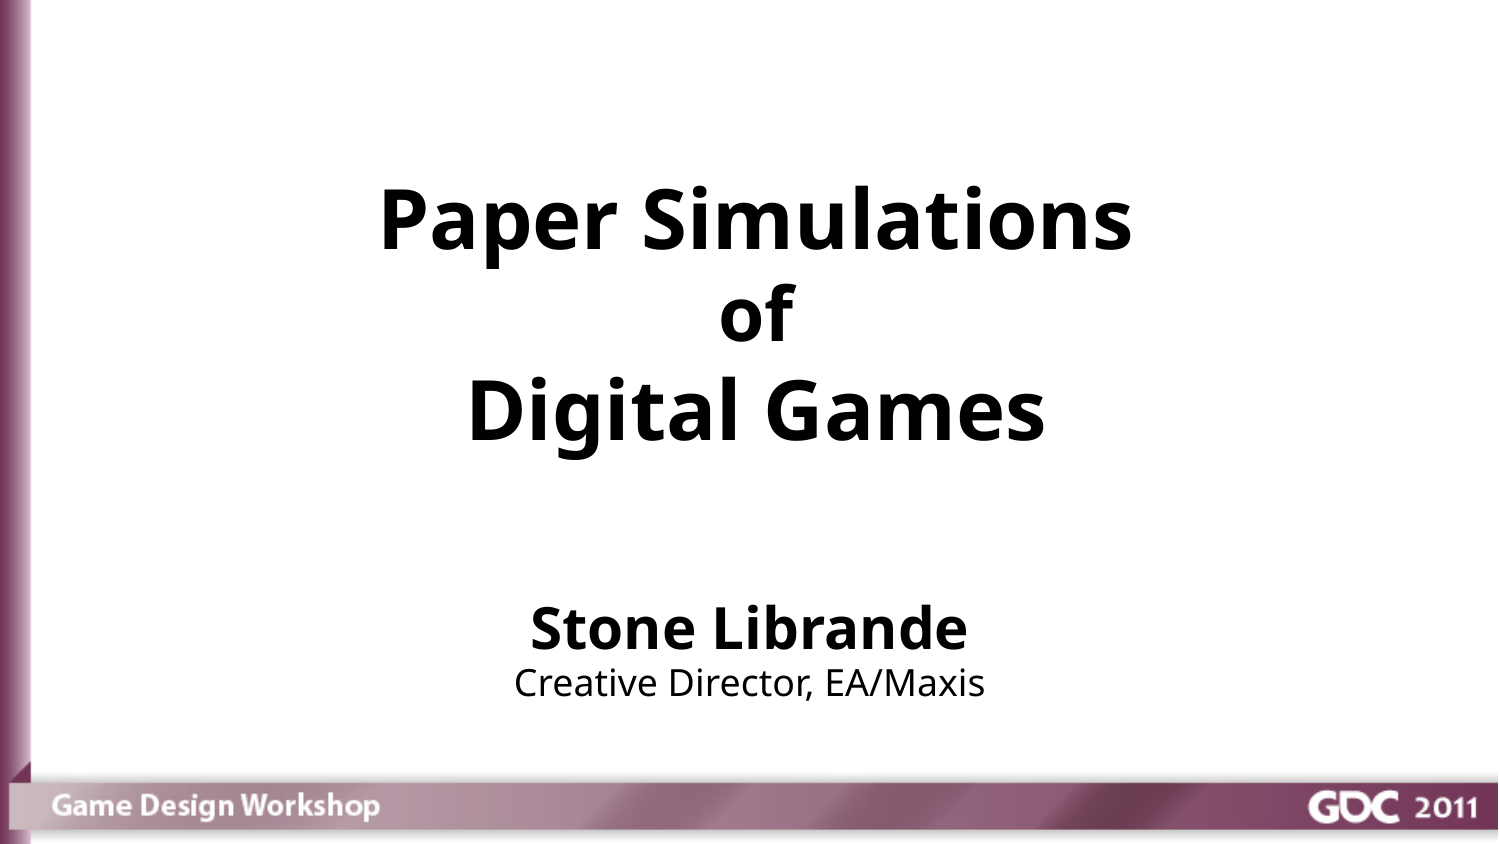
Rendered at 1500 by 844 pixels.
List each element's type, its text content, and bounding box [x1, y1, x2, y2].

picture [0, 0, 1498, 844]
text_box Paper Simulations of Digital Games [337, 159, 1175, 510]
text_box Stone Librande Creative Director, EA/Maxis [224, 596, 1275, 722]
